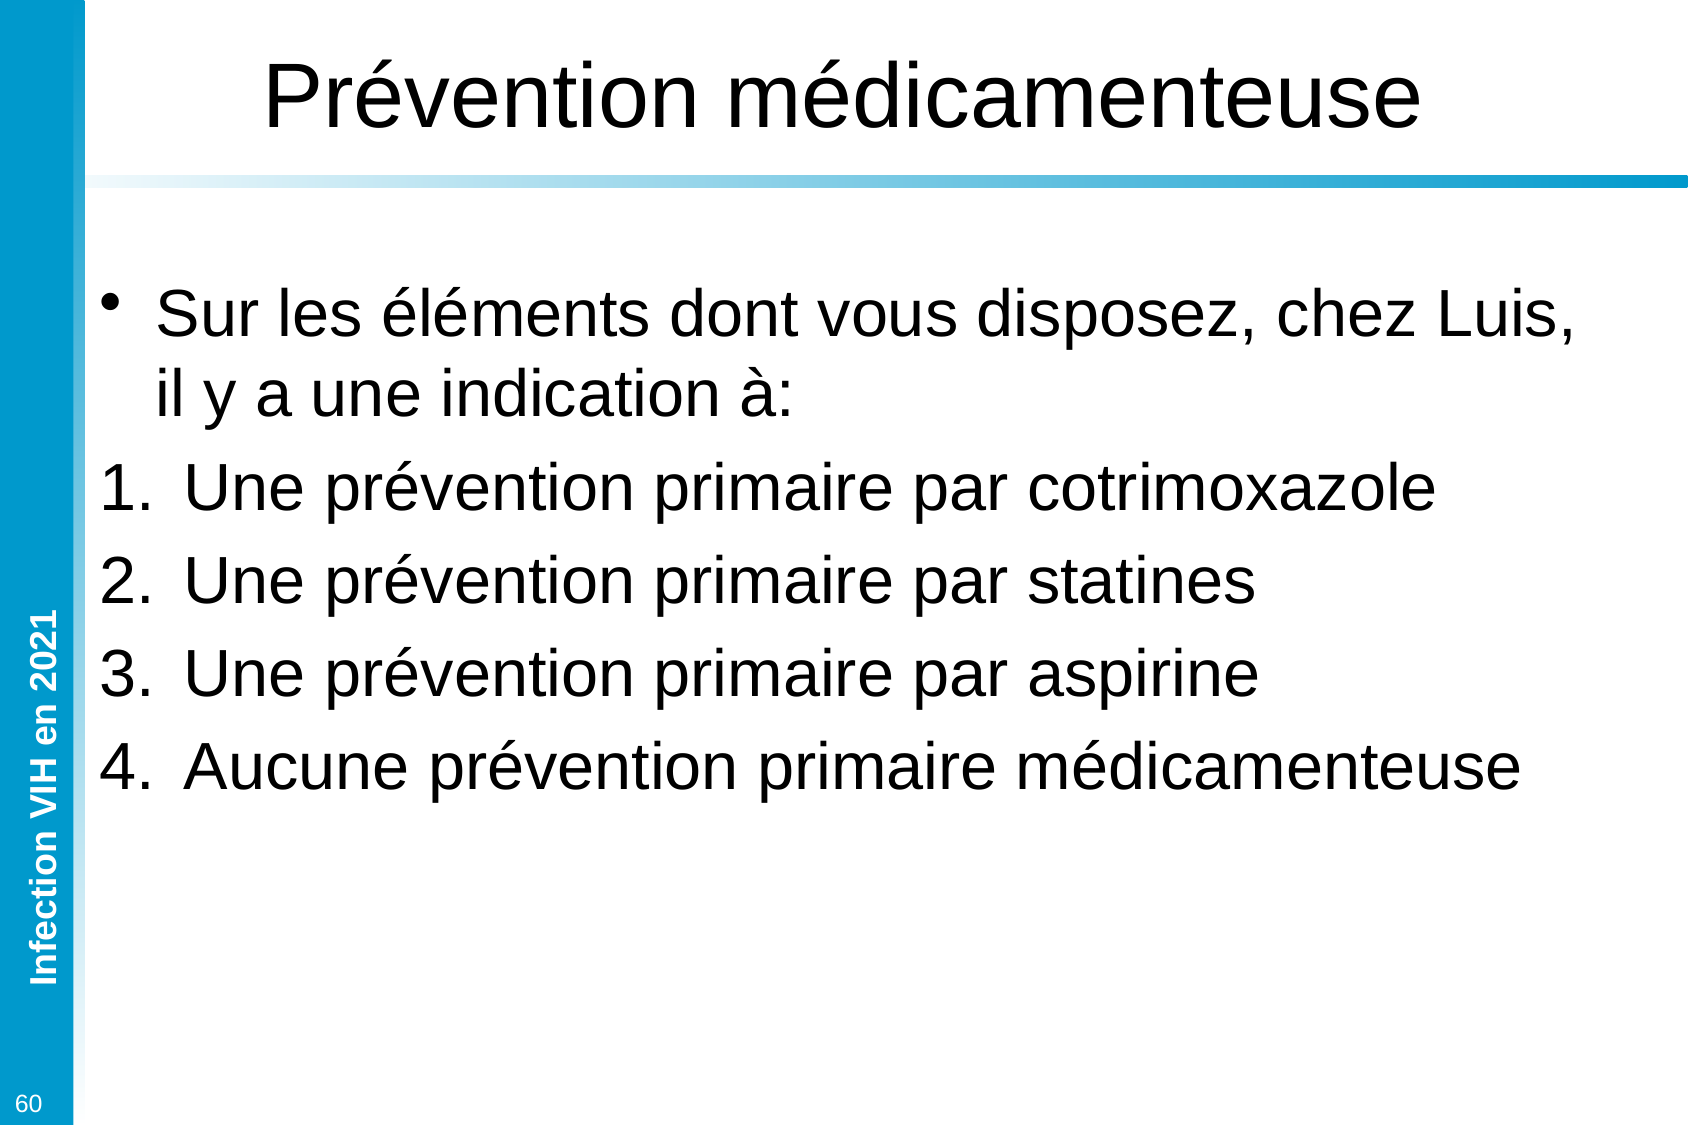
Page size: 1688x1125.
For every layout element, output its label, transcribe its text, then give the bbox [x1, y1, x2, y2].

title Prévention médicamenteuse [84, 23, 1604, 159]
list Sur les éléments dont vous disposez, chez Luis, il y a une indication à: Une prévention primaire par cotrimoxazole Une prévention primaire par statines Une prévention primaire par aspirine Aucune prévention primaire médicamenteuse [84, 262, 1604, 1005]
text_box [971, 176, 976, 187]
